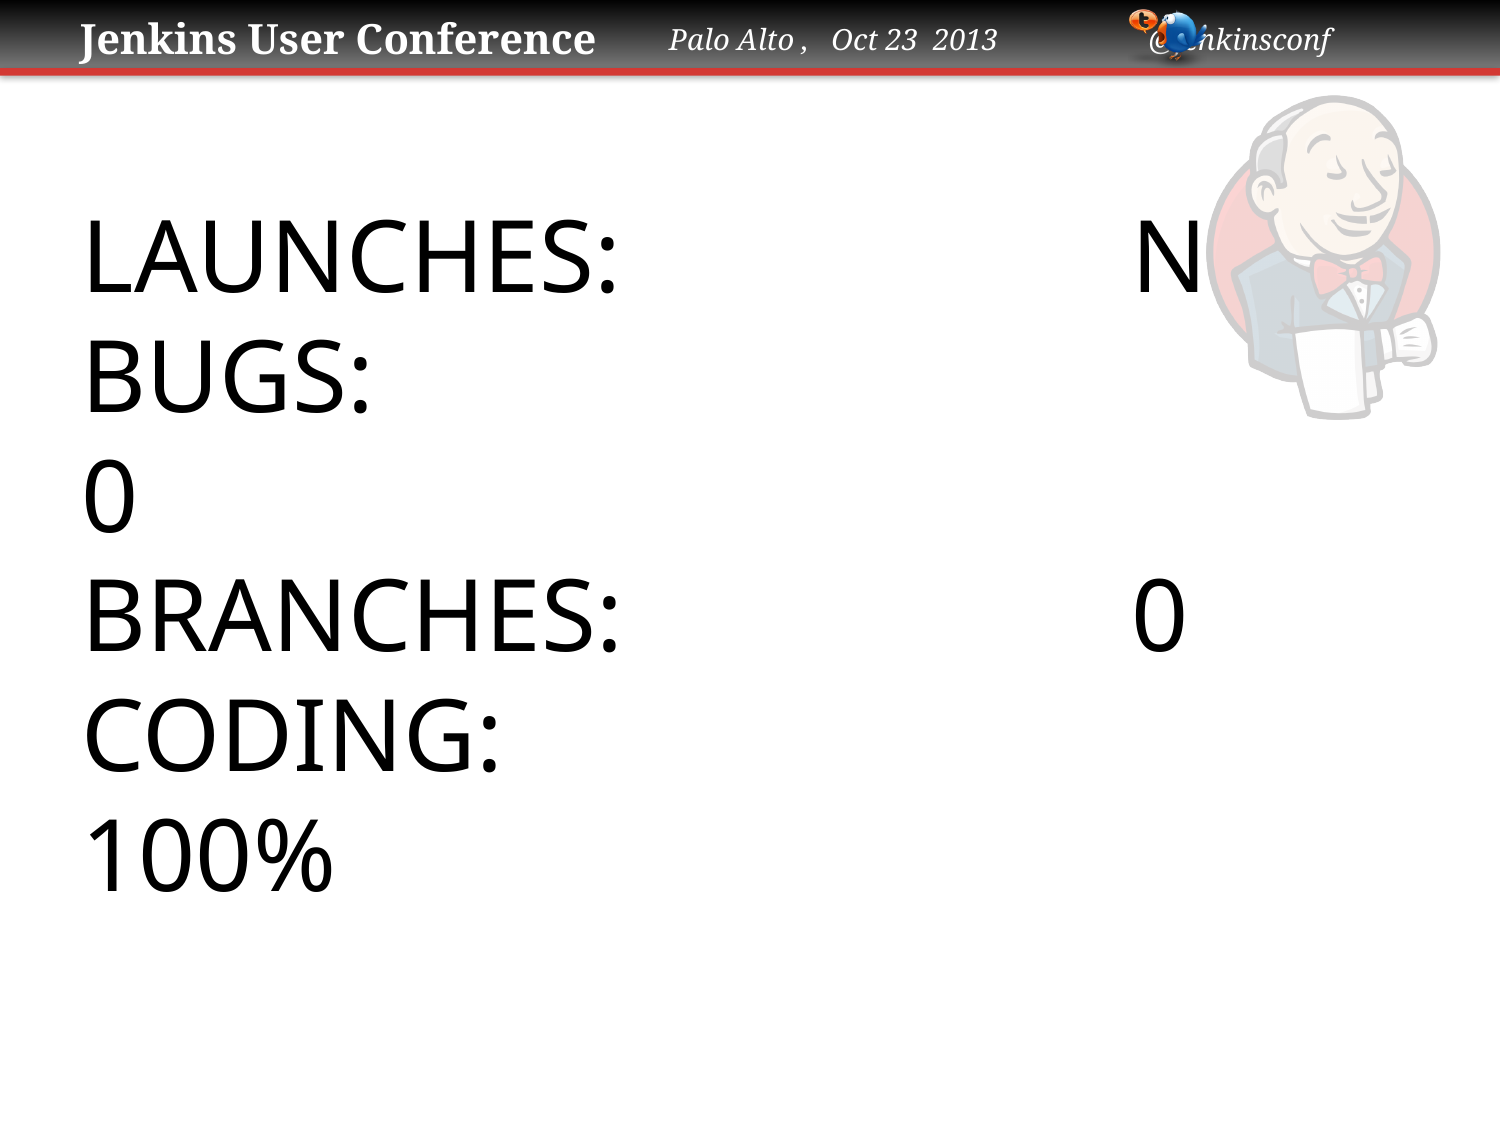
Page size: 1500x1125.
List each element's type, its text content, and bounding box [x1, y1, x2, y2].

title LAUNCHES: N BUGS: 0 BRANCHES: 0 CODING: 100% [66, 288, 1500, 816]
picture [1128, 0, 1207, 73]
